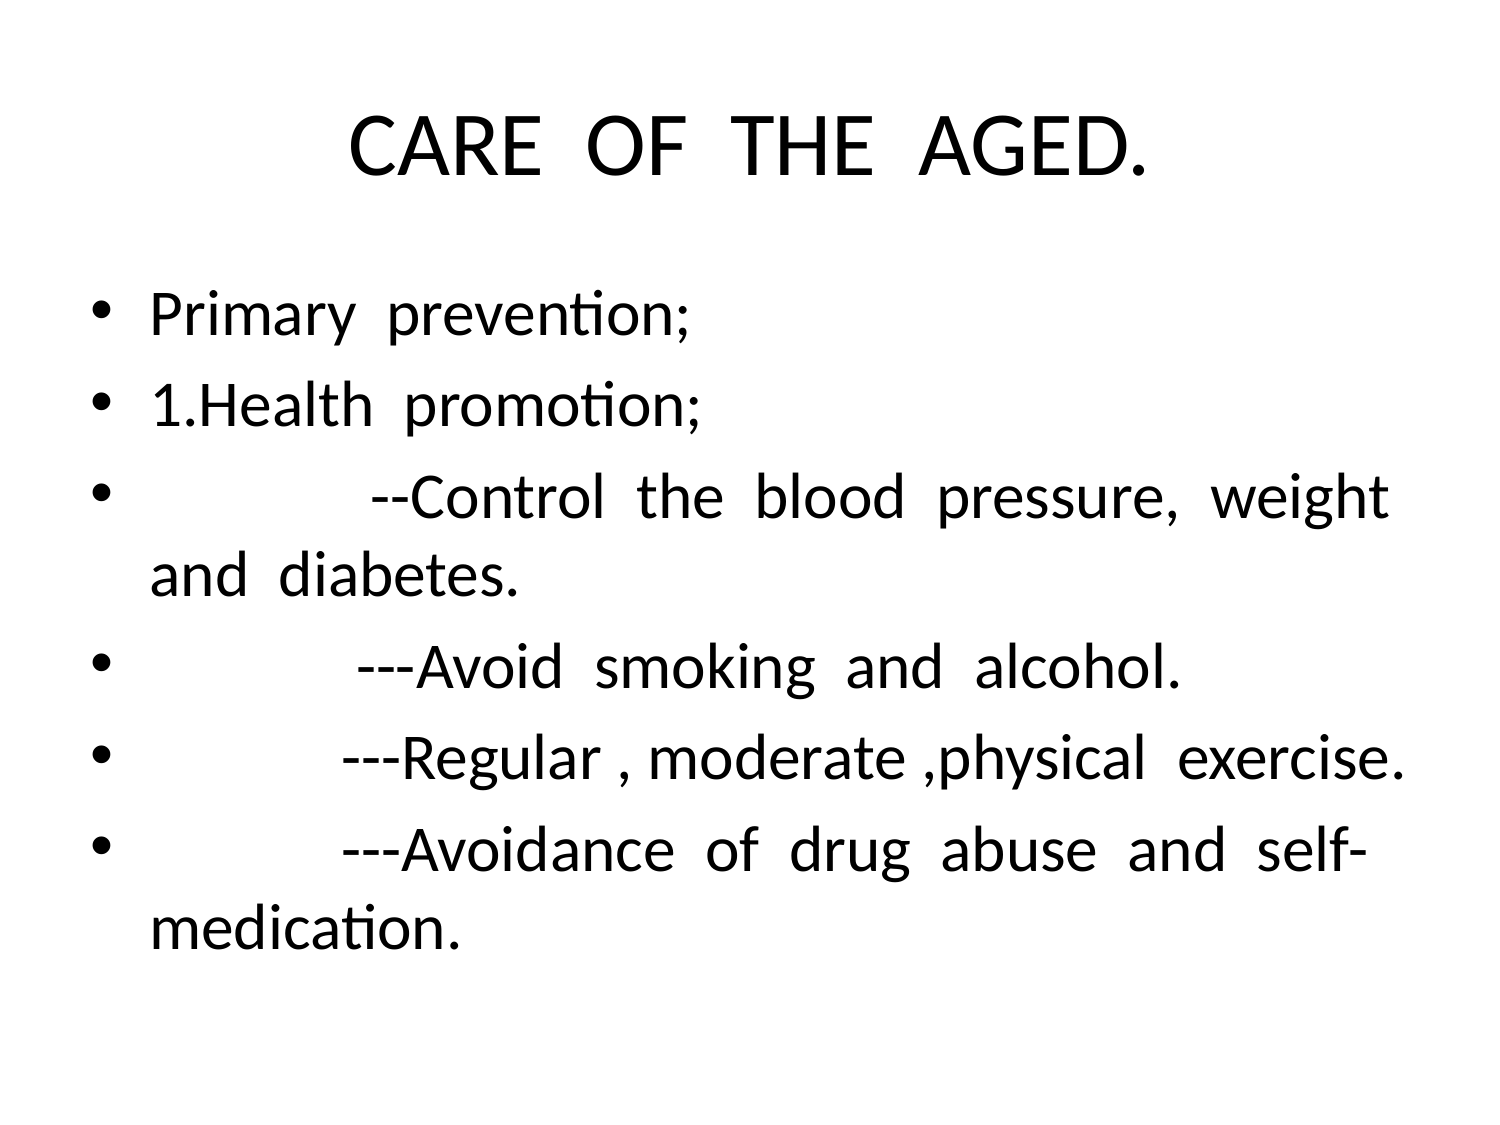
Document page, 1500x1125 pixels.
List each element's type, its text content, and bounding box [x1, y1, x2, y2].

list Primary prevention; 1.Health promotion; --Control the blood pressure, weight and diabetes. ---Avoid smoking and alcohol. ---Regular , moderate ,physical exercise. ---Avoidance of drug abuse and self-medication. [75, 262, 1425, 1005]
title CARE OF THE AGED. [75, 45, 1425, 233]
